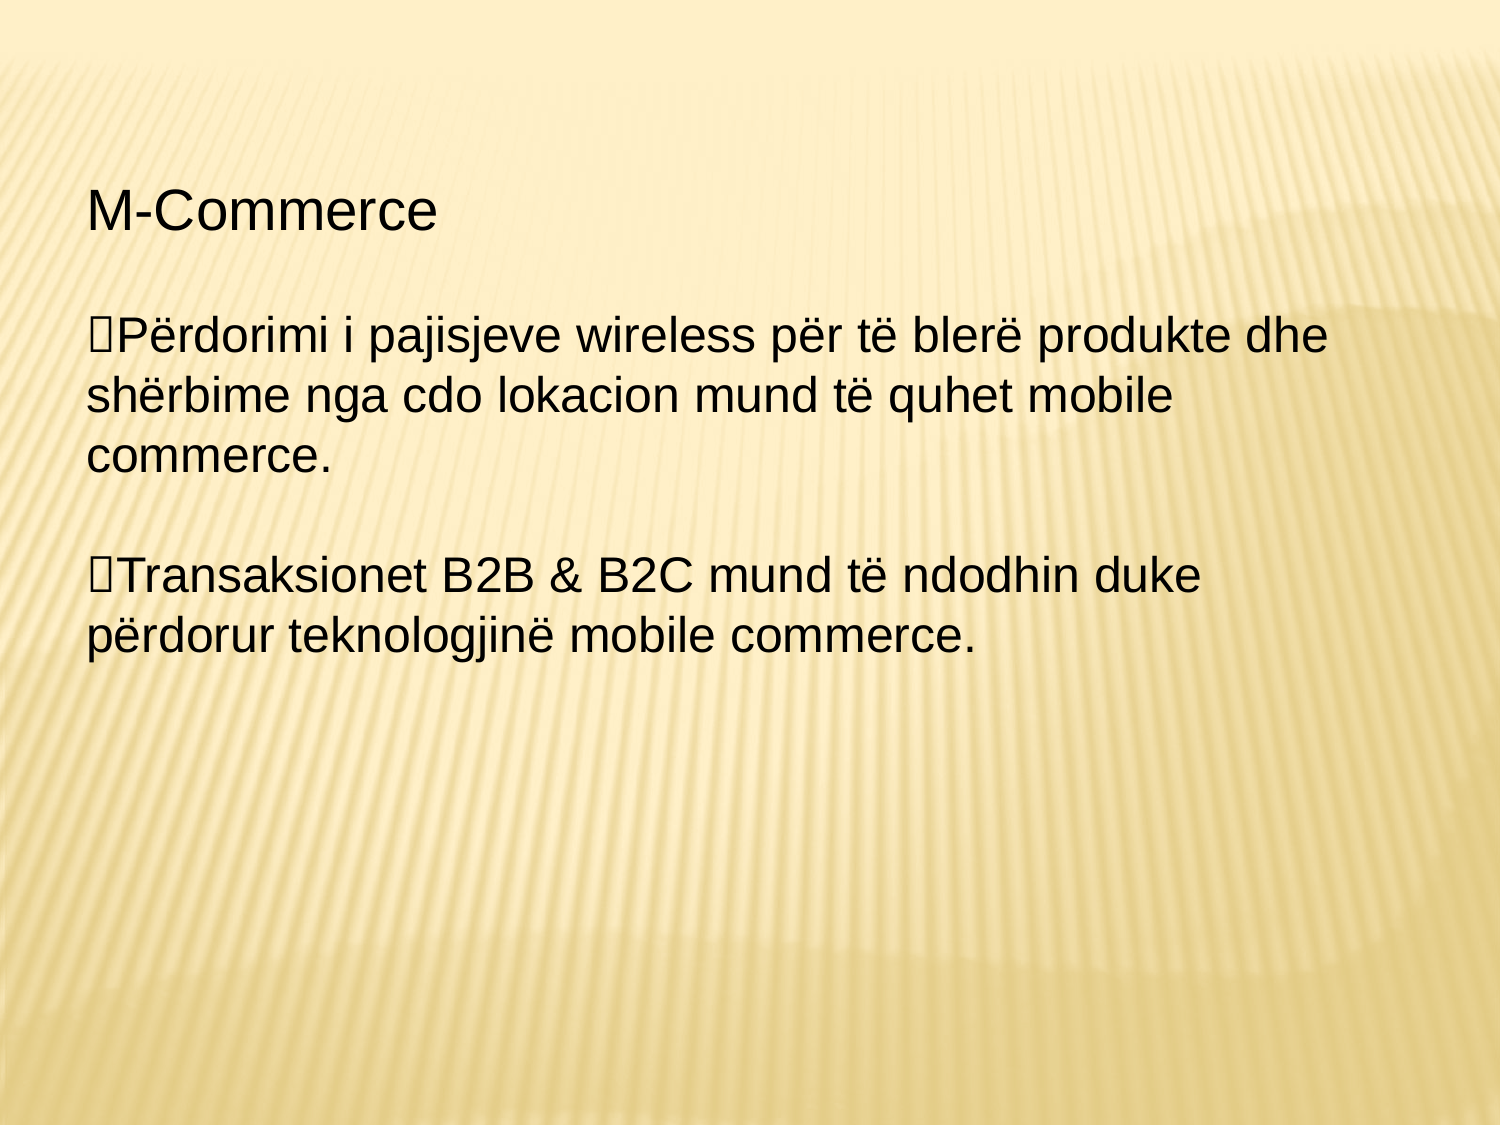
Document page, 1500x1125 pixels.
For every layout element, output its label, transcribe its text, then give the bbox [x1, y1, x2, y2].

text_box M-Commerce Përdorimi i pajisjeve wireless për të blerë produkte dhe shërbime nga cdo lokacion mund të quhet mobile commerce. Transaksionet B2B & B2C mund të ndodhin duke përdorur teknologjinë mobile commerce. [71, 165, 1400, 670]
